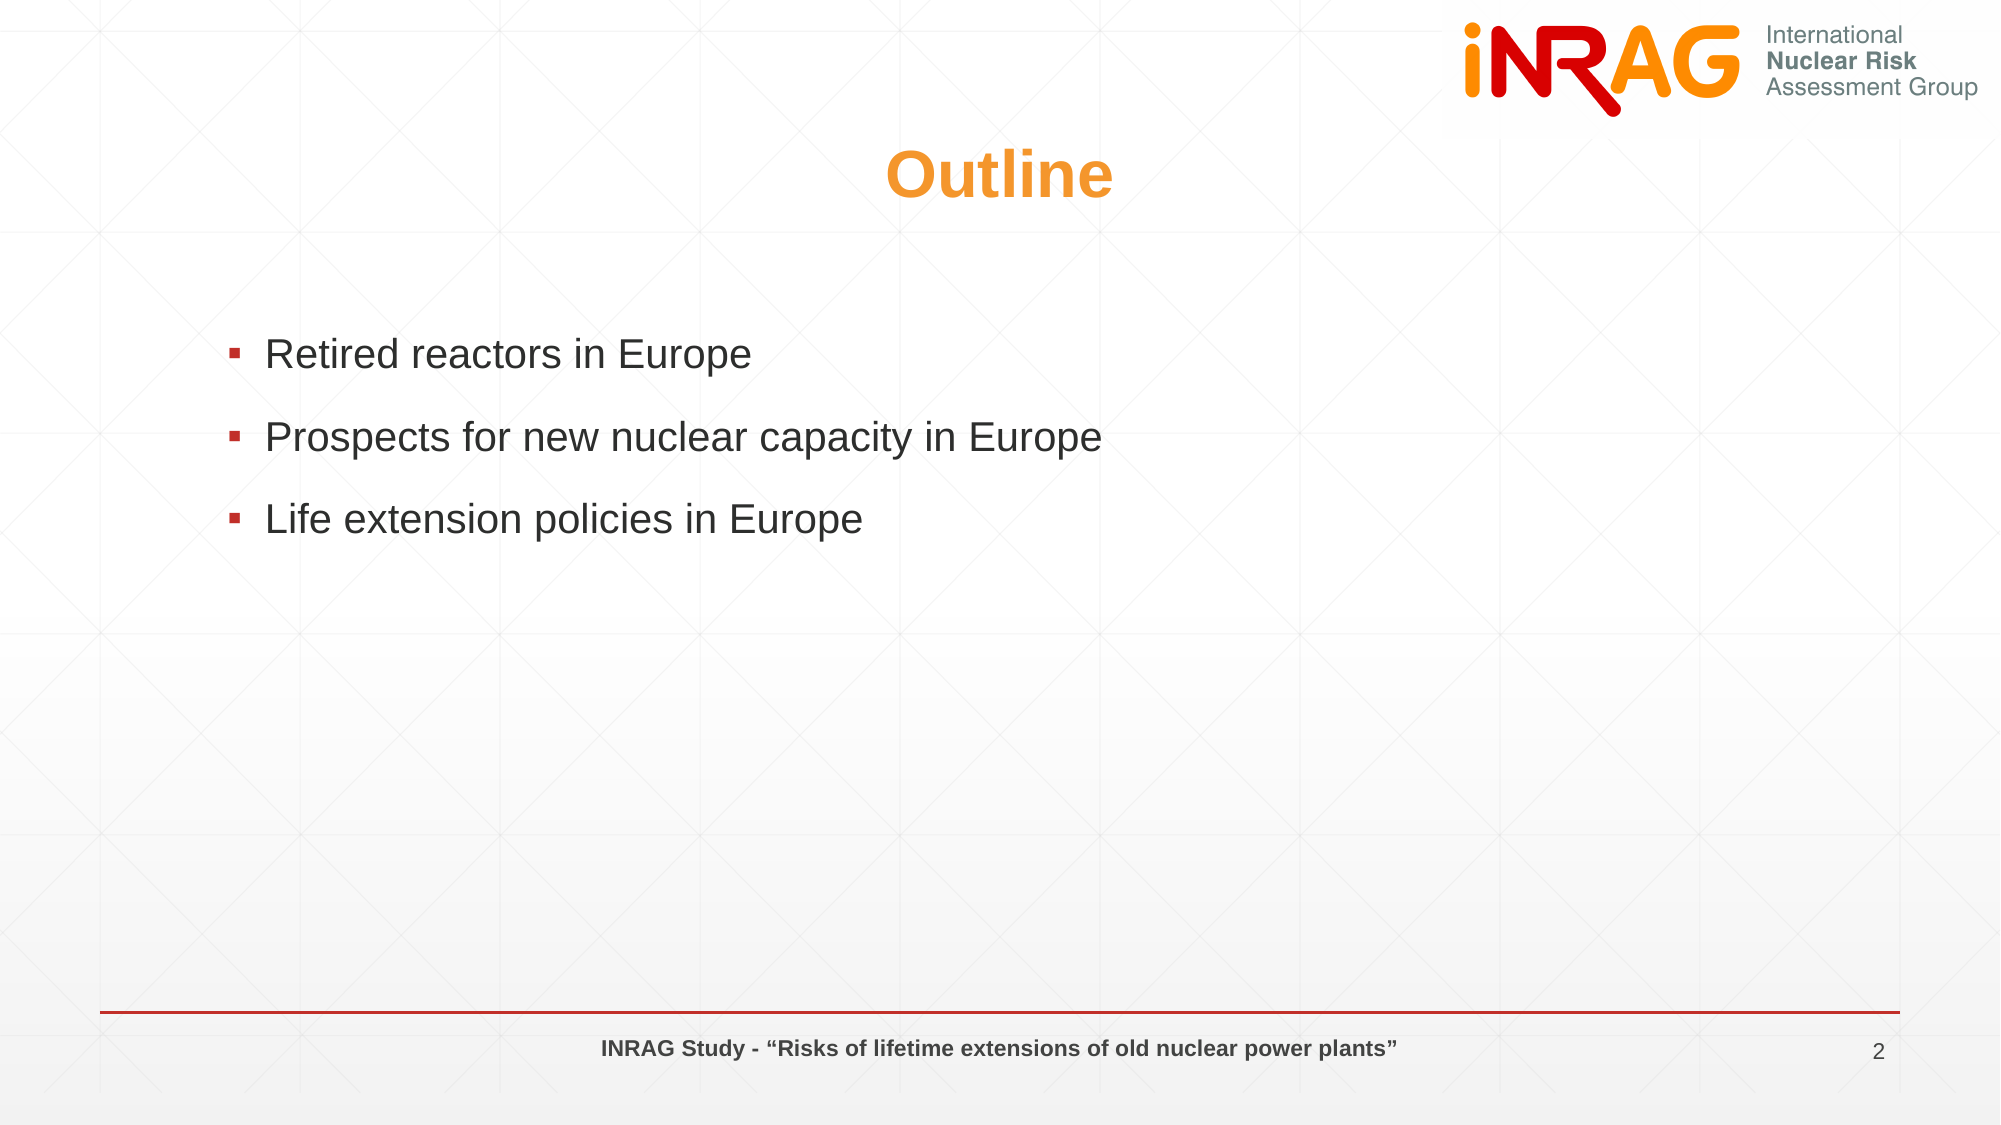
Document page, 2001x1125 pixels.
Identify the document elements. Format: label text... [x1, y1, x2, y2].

picture [1442, 0, 2000, 139]
list Retired reactors in Europe Prospects for new nuclear capacity in Europe Life extension policies in Europe [212, 324, 1788, 950]
footer INRAG Study - “Risks of lifetime extensions of old nuclear power plants” [99, 1026, 1901, 1069]
slide_number 2 [1749, 1031, 1901, 1069]
title Outline [212, 82, 1788, 271]
